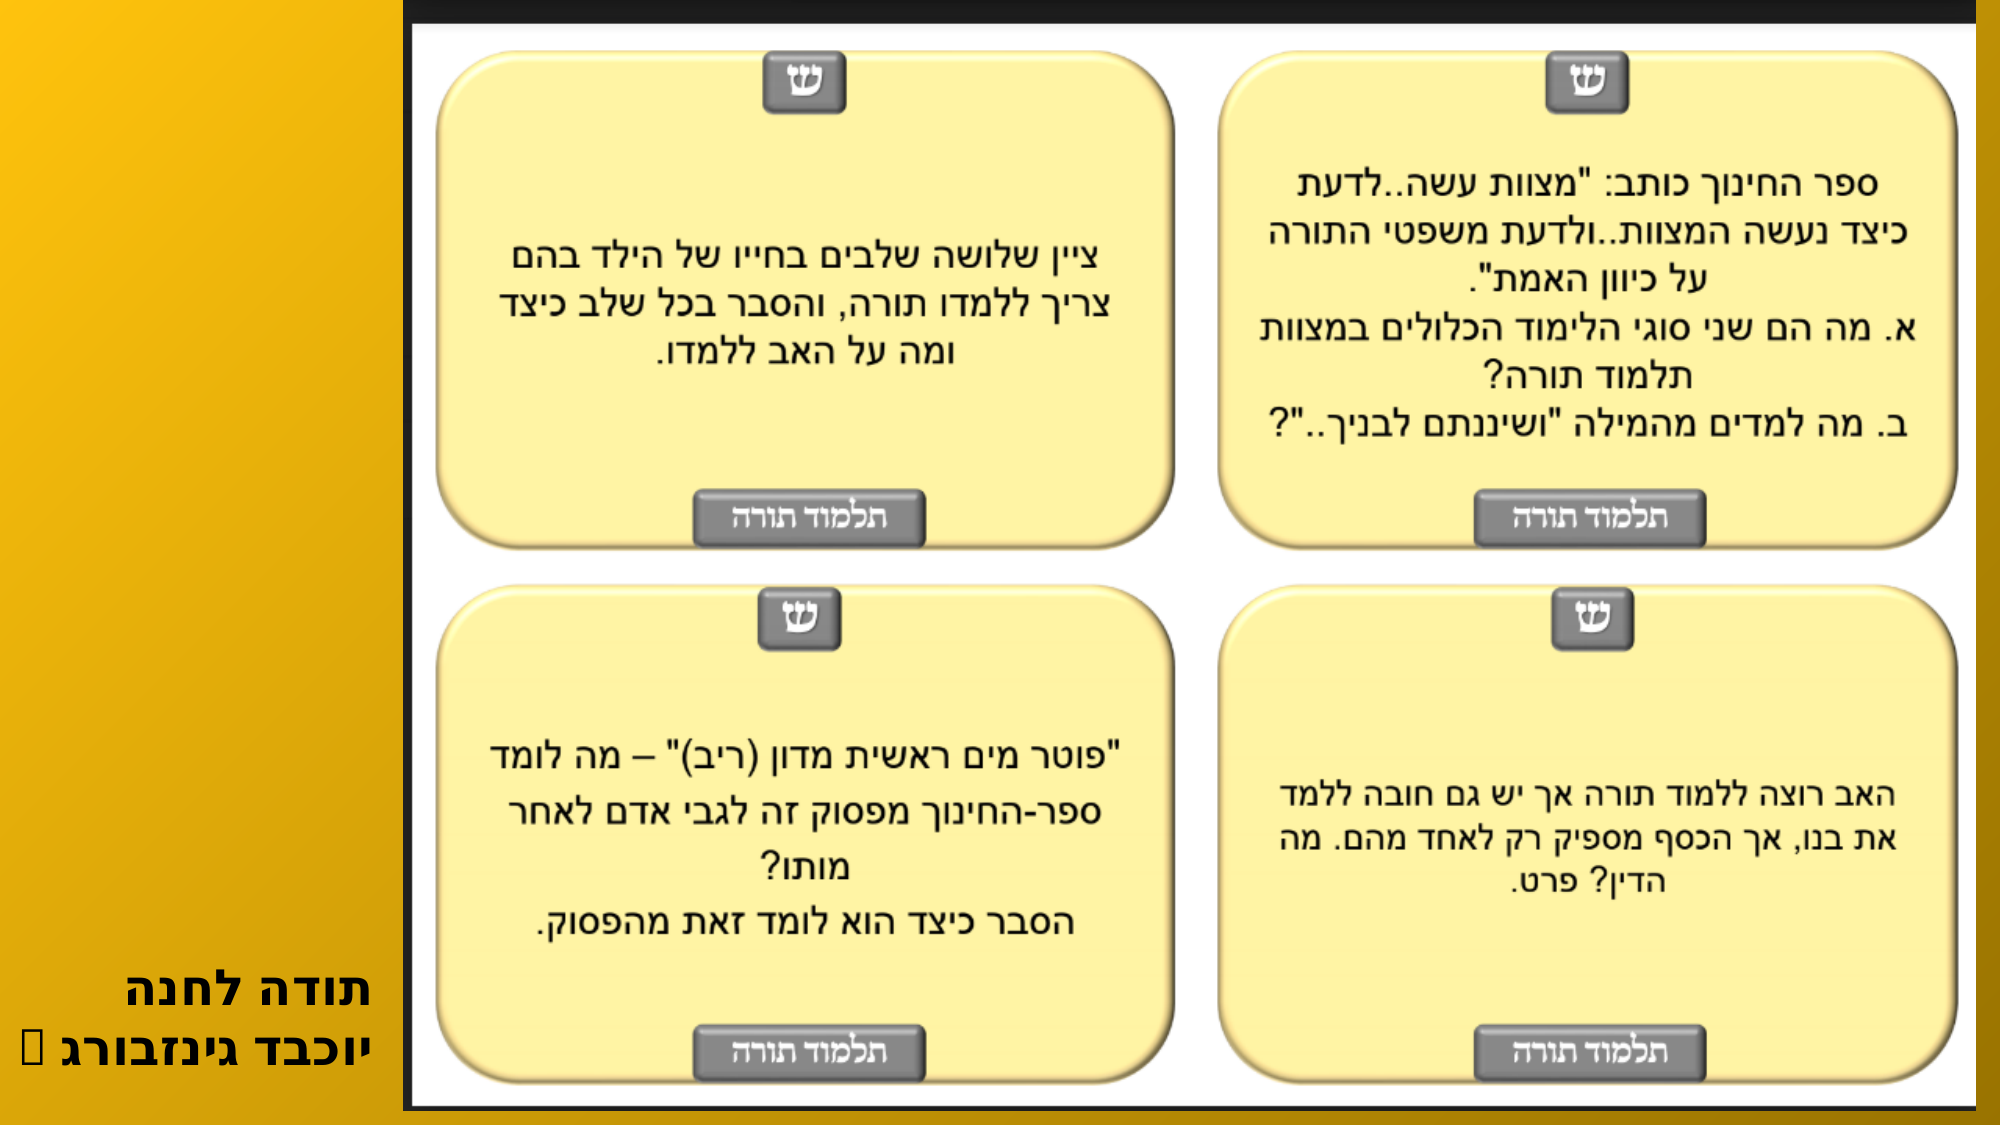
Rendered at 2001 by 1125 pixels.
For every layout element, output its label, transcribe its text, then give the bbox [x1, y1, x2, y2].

text_box תודה לחנה יוכבד גינזבורג  [0, 948, 389, 1084]
picture [403, 0, 1976, 1111]
